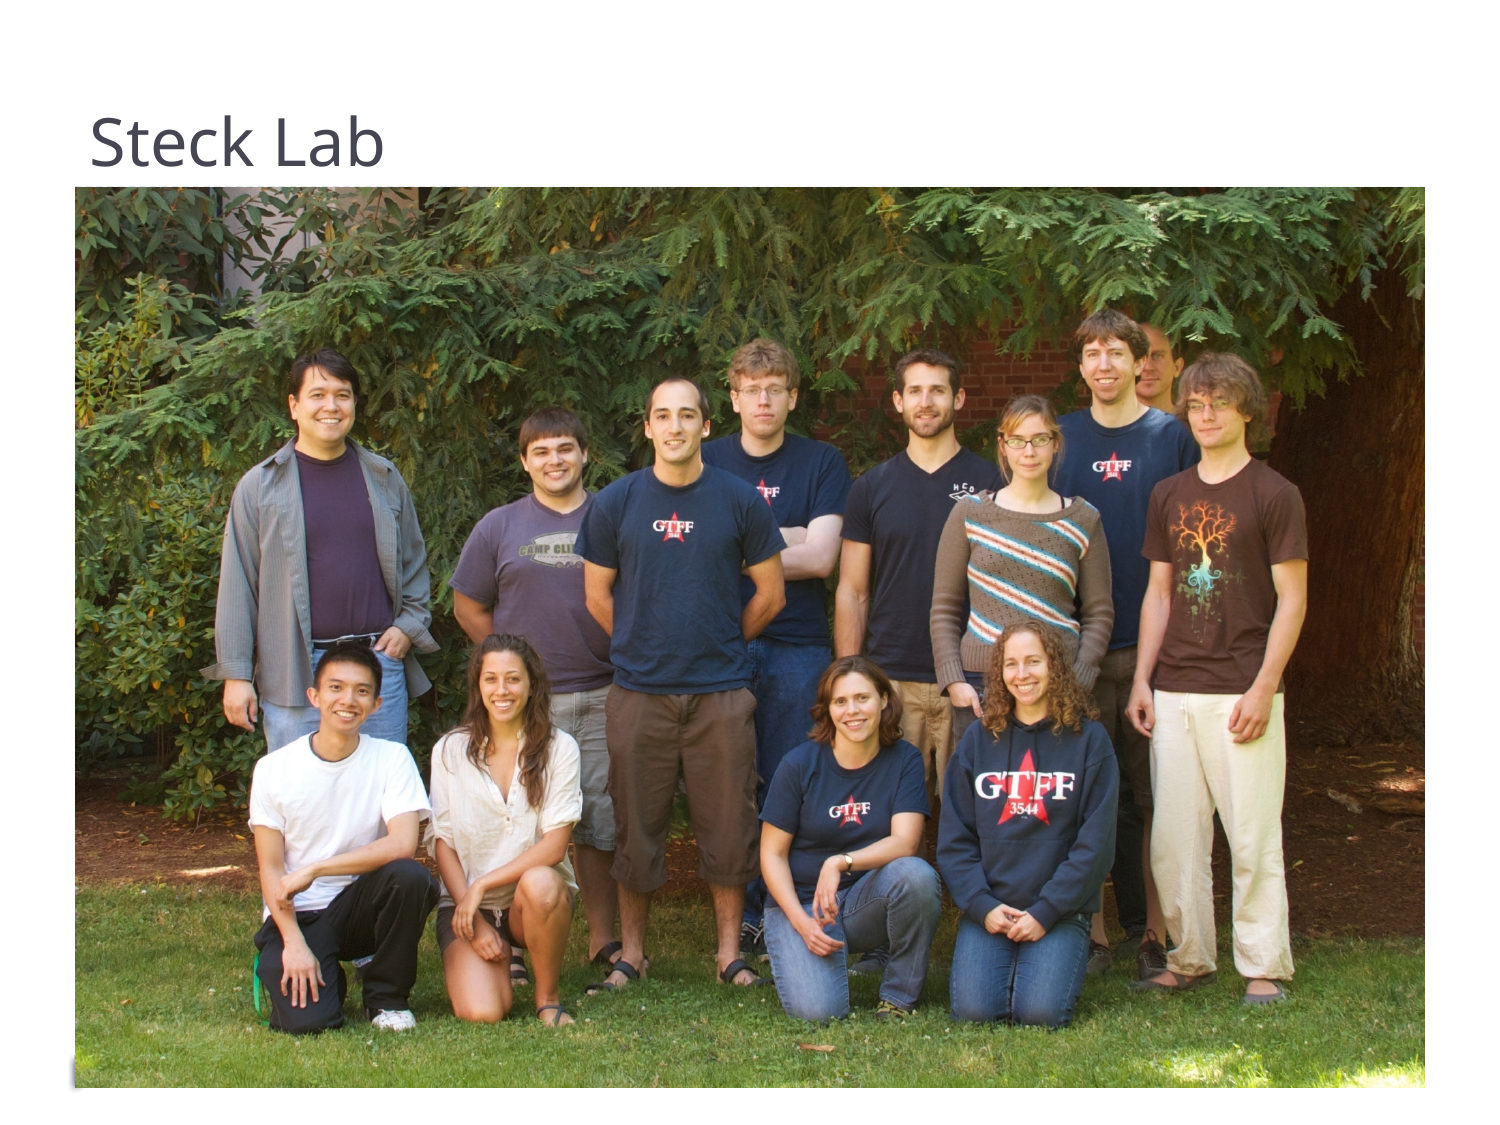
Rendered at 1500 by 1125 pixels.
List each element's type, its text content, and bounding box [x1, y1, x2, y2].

title Steck Lab [75, 37, 1425, 187]
picture [74, 187, 1426, 1088]
